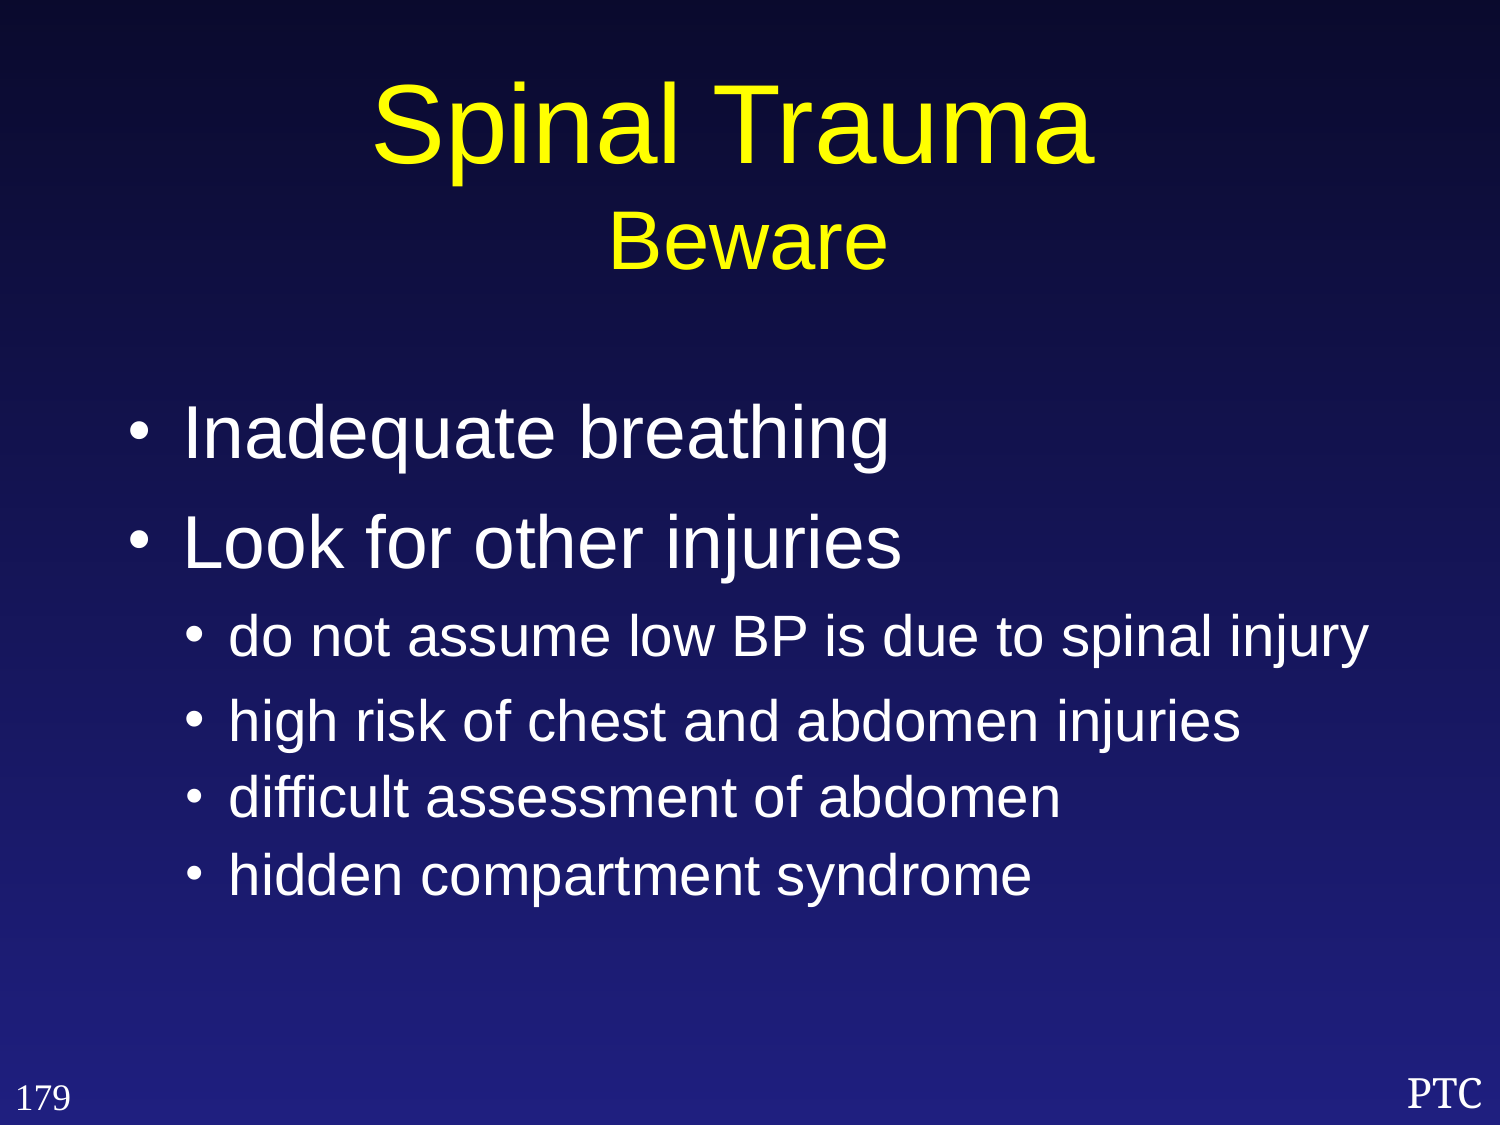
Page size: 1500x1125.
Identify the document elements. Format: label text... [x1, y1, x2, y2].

text_box Inadequate breathing Look for other injuries do not assume low BP is due to spinal injury high risk of chest and abdomen injuries difficult assessment of abdomen hidden compartment syndrome [111, 386, 1455, 1062]
text_box Spinal Trauma Beware [111, 75, 1387, 263]
text_box 179 [0, 1065, 86, 1125]
